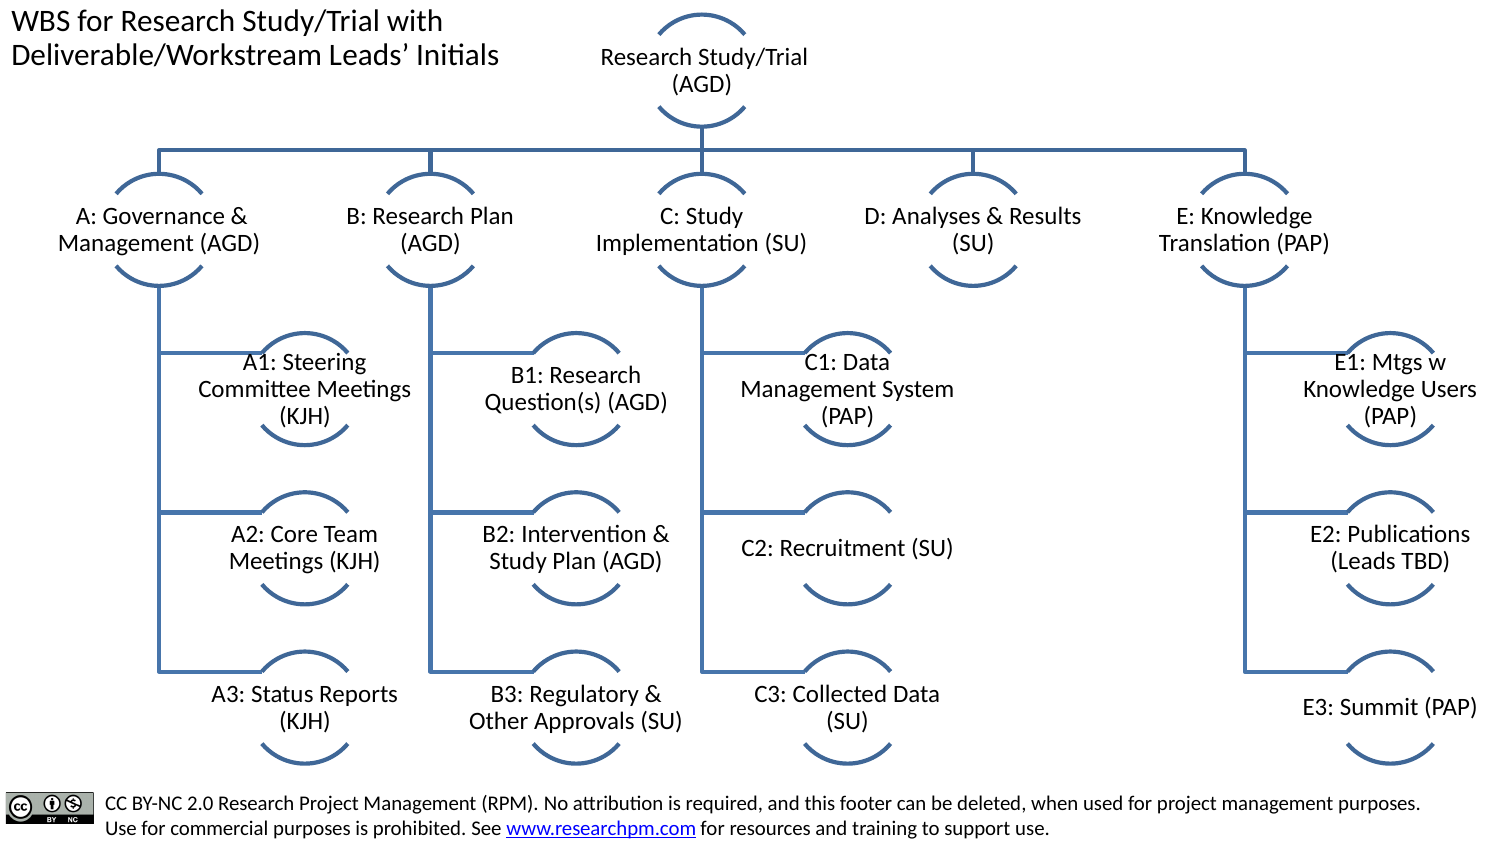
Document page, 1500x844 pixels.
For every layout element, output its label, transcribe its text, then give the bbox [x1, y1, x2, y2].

picture [5, 792, 94, 824]
text_box WBS for Research Study/Trial with Deliverable/Workstream Leads’ Initials [0, 9, 40, 67]
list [46, 0, 1500, 806]
